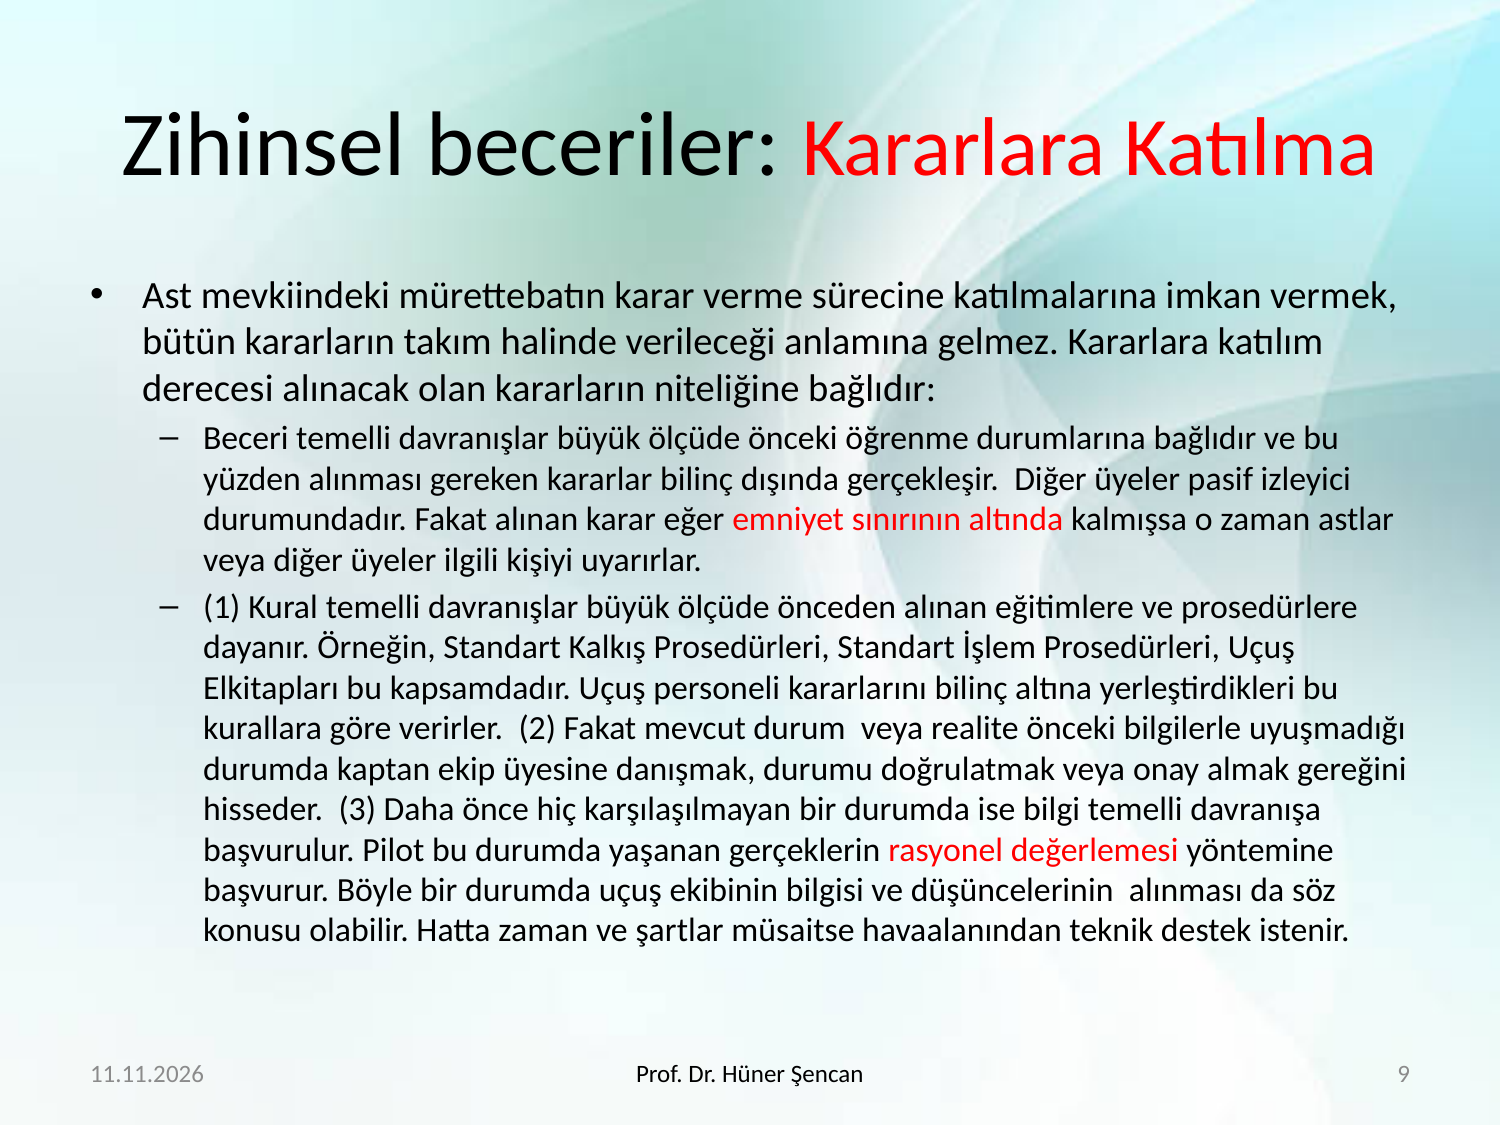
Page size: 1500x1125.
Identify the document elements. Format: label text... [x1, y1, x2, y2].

slide_number 9 [1074, 1042, 1425, 1103]
picture [0, 0, 1500, 1125]
title Zihinsel beceriler: Kararlara Katılma [75, 45, 1425, 233]
footer Prof. Dr. Hüner Şencan [512, 1042, 988, 1103]
list Ast mevkiindeki mürettebatın karar verme sürecine katılmalarına imkan vermek, bütün kararların takım halinde verileceği anlamına gelmez. Kararlara katılım derecesi alınacak olan kararların niteliğine bağlıdır: Beceri temelli davranışlar büyük ölçüde önceki öğrenme durumlarına bağlıdır ve bu yüzden alınması gereken kararlar bilinç dışında gerçekleşir. Diğer üyeler pasif izleyici durumundadır. Fakat alınan karar eğer emniyet sınırının altında kalmışsa o zaman astlar veya diğer üyeler ilgili kişiyi uyarırlar. (1) Kural temelli davranışlar büyük ölçüde önceden alınan eğitimlere ve prosedürlere dayanır. Örneğin, Standart Kalkış Prosedürleri, Standart İşlem Prosedürleri, Uçuş Elkitapları bu kapsamdadır. Uçuş personeli kararlarını bilinç altına yerleştirdikleri bu kurallara göre verirler. (2) Fakat mevcut durum veya realite önceki bilgilerle uyuşmadığı durumda kaptan ekip üyesine danışmak, durumu doğrulatmak veya onay almak gereğini hisseder. (3) Daha önce hiç karşılaşılmayan bir durumda ise bilgi temelli davranışa başvurulur. Pilot bu durumda yaşanan gerçeklerin rasyonel değerlemesi yöntemine başvurur. Böyle bir durumda uçuş ekibinin bilgisi ve düşüncelerinin alınması da söz konusu olabilir. Hatta zaman ve şartlar müsaitse havaalanından teknik destek istenir. [75, 262, 1425, 1005]
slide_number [75, 1042, 425, 1103]
